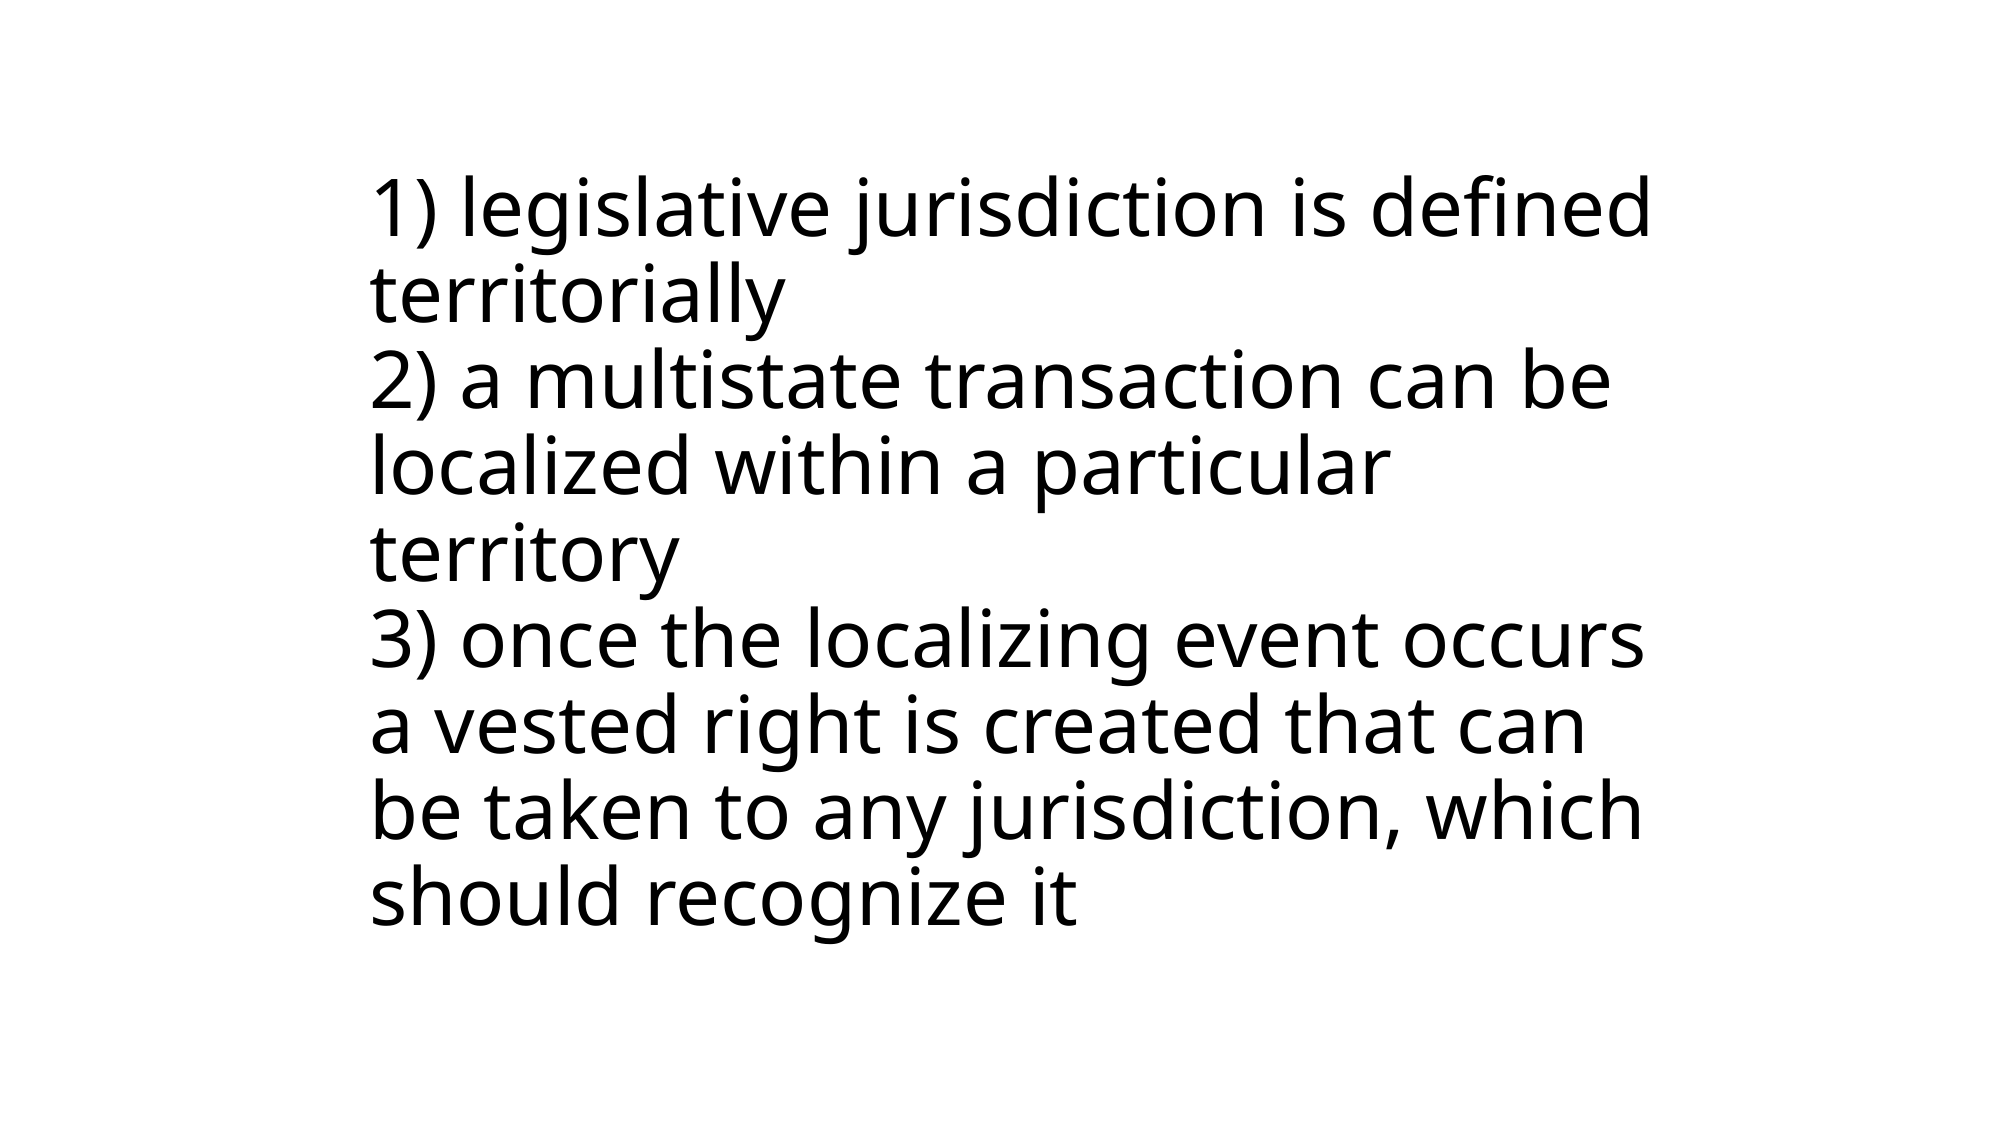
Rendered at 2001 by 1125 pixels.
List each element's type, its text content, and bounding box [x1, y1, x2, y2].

title 1) legislative jurisdiction is defined territorially 2) a multistate transaction can be localized within a particular territory 3) once the localizing event occurs a vested right is created that can be taken to any jurisdiction, which should recognize it [300, 45, 1675, 1075]
